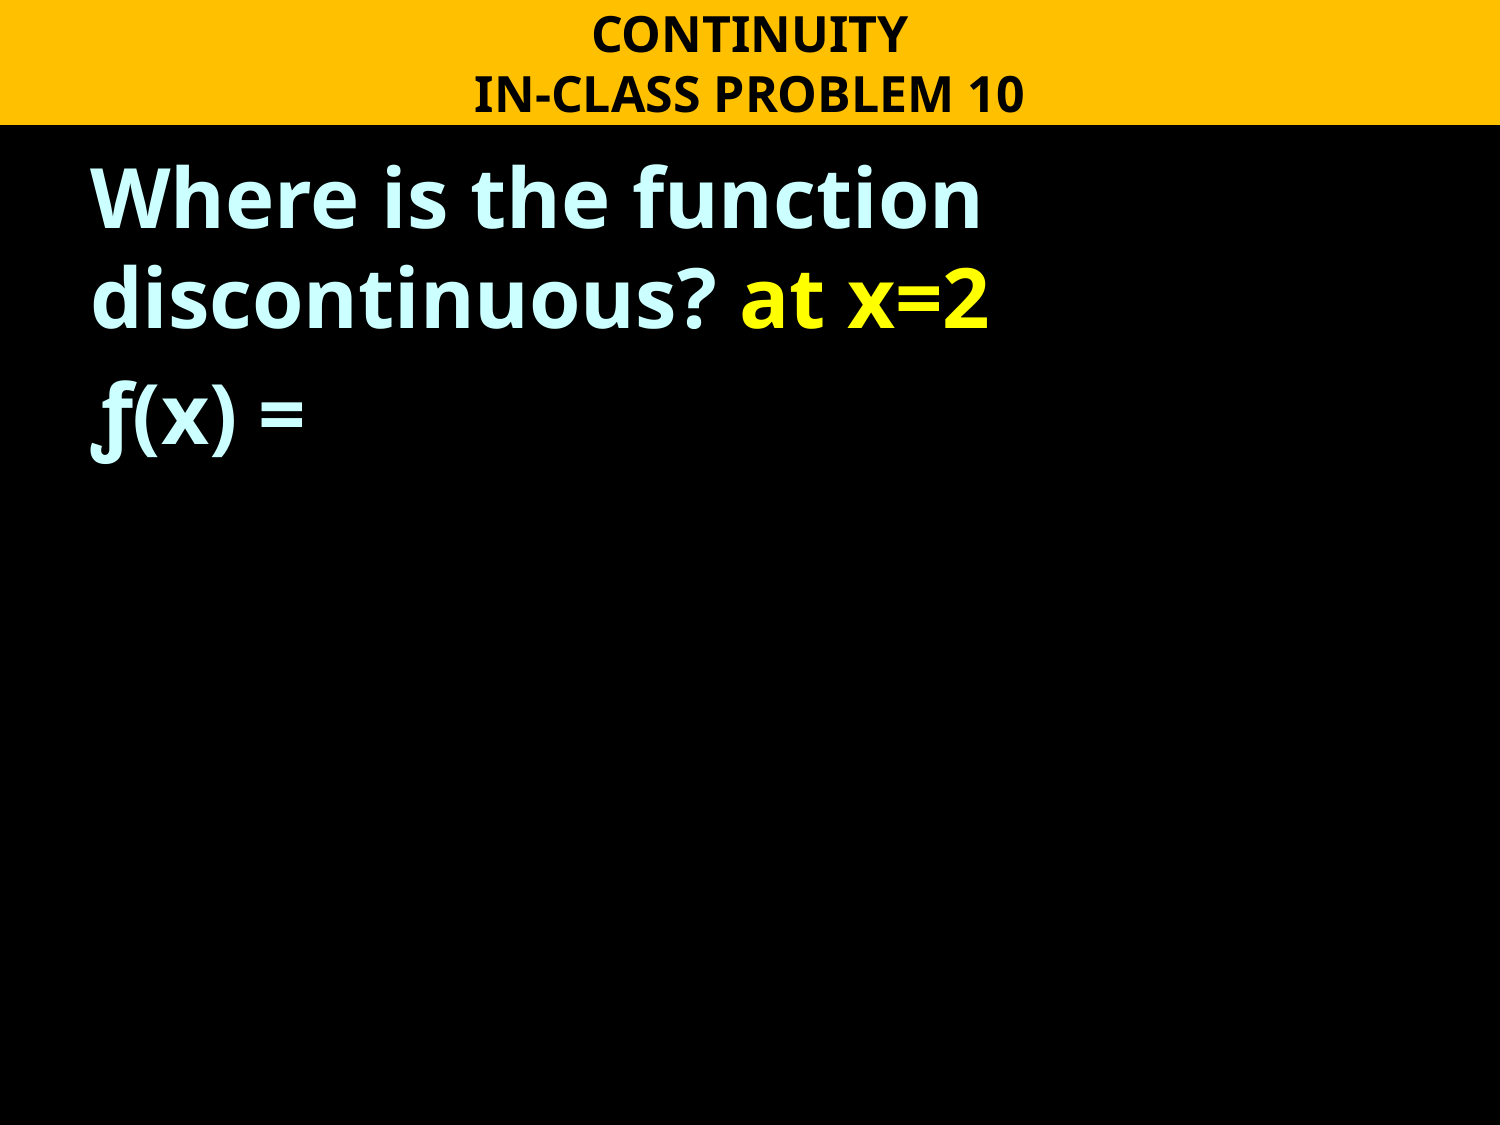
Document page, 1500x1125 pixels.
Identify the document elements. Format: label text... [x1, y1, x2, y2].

text_box CONTINUITY IN-CLASS PROBLEM 10 [0, 0, 1500, 125]
